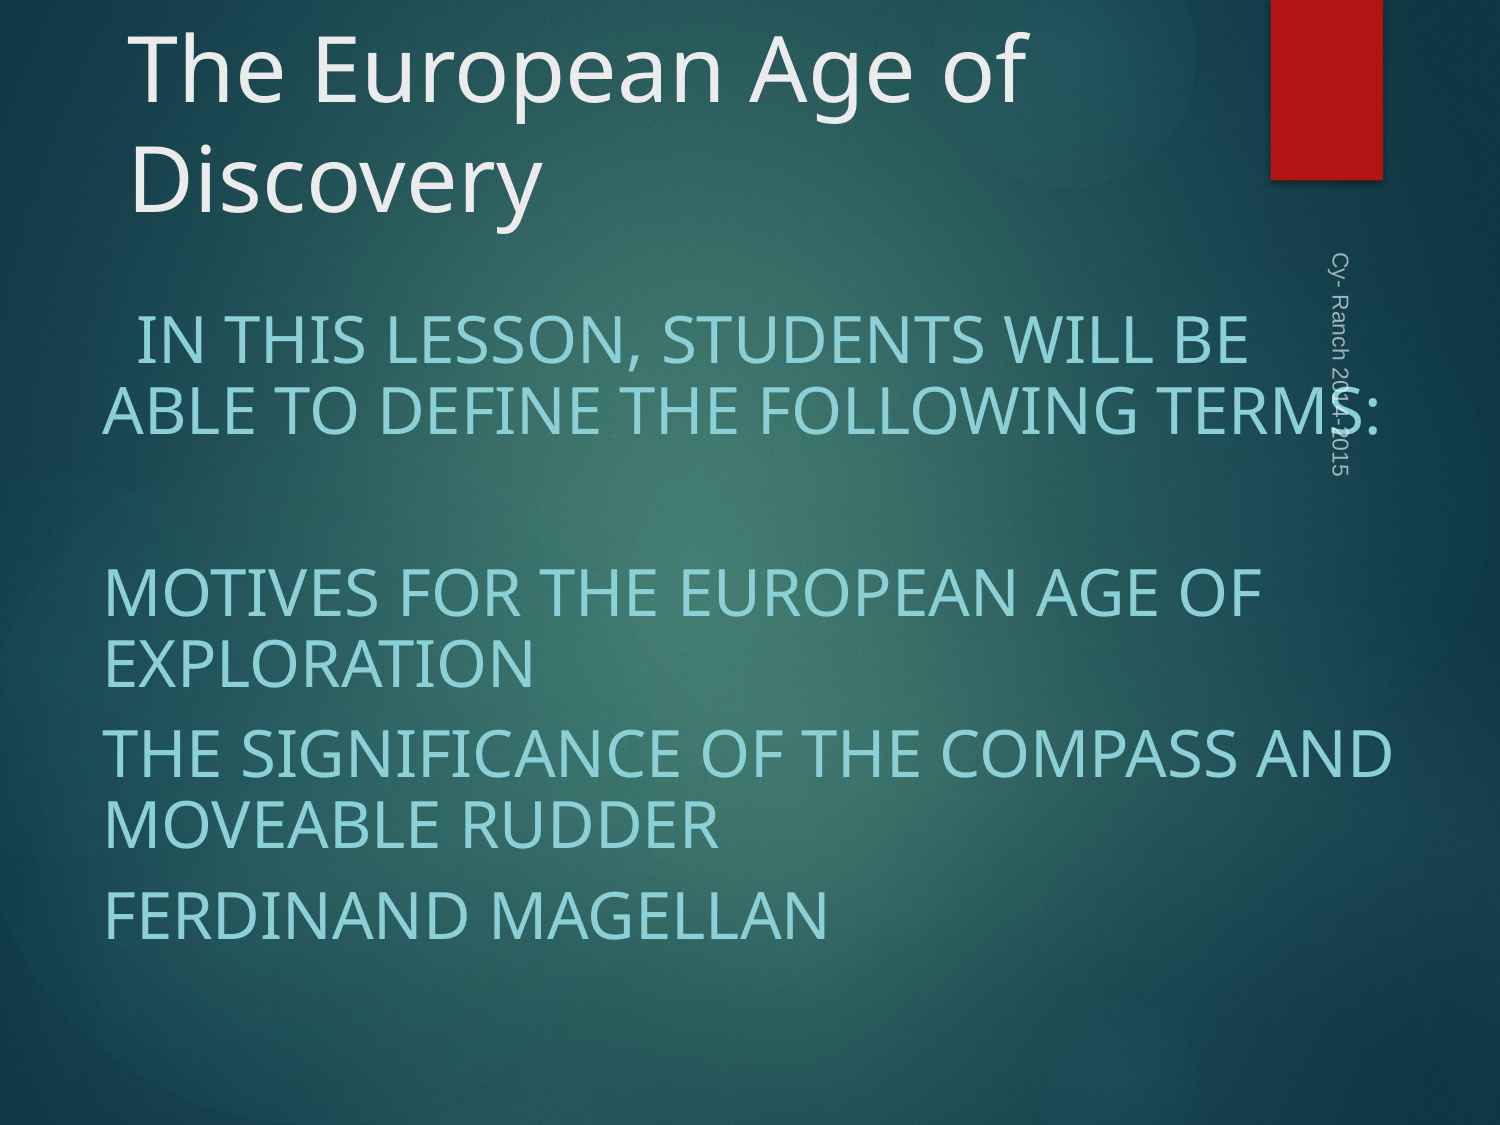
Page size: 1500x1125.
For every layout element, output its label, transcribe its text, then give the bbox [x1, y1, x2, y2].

subtitle In this lesson, students will be able to define the following terms: Motives for the European Age of Exploration The Significance of the Compass and Moveable Rudder Ferdinand Magellan [87, 299, 1413, 975]
title The European Age of Discovery [112, 0, 1388, 242]
footer Cy- Ranch 2014-2015 [1320, 237, 1358, 871]
